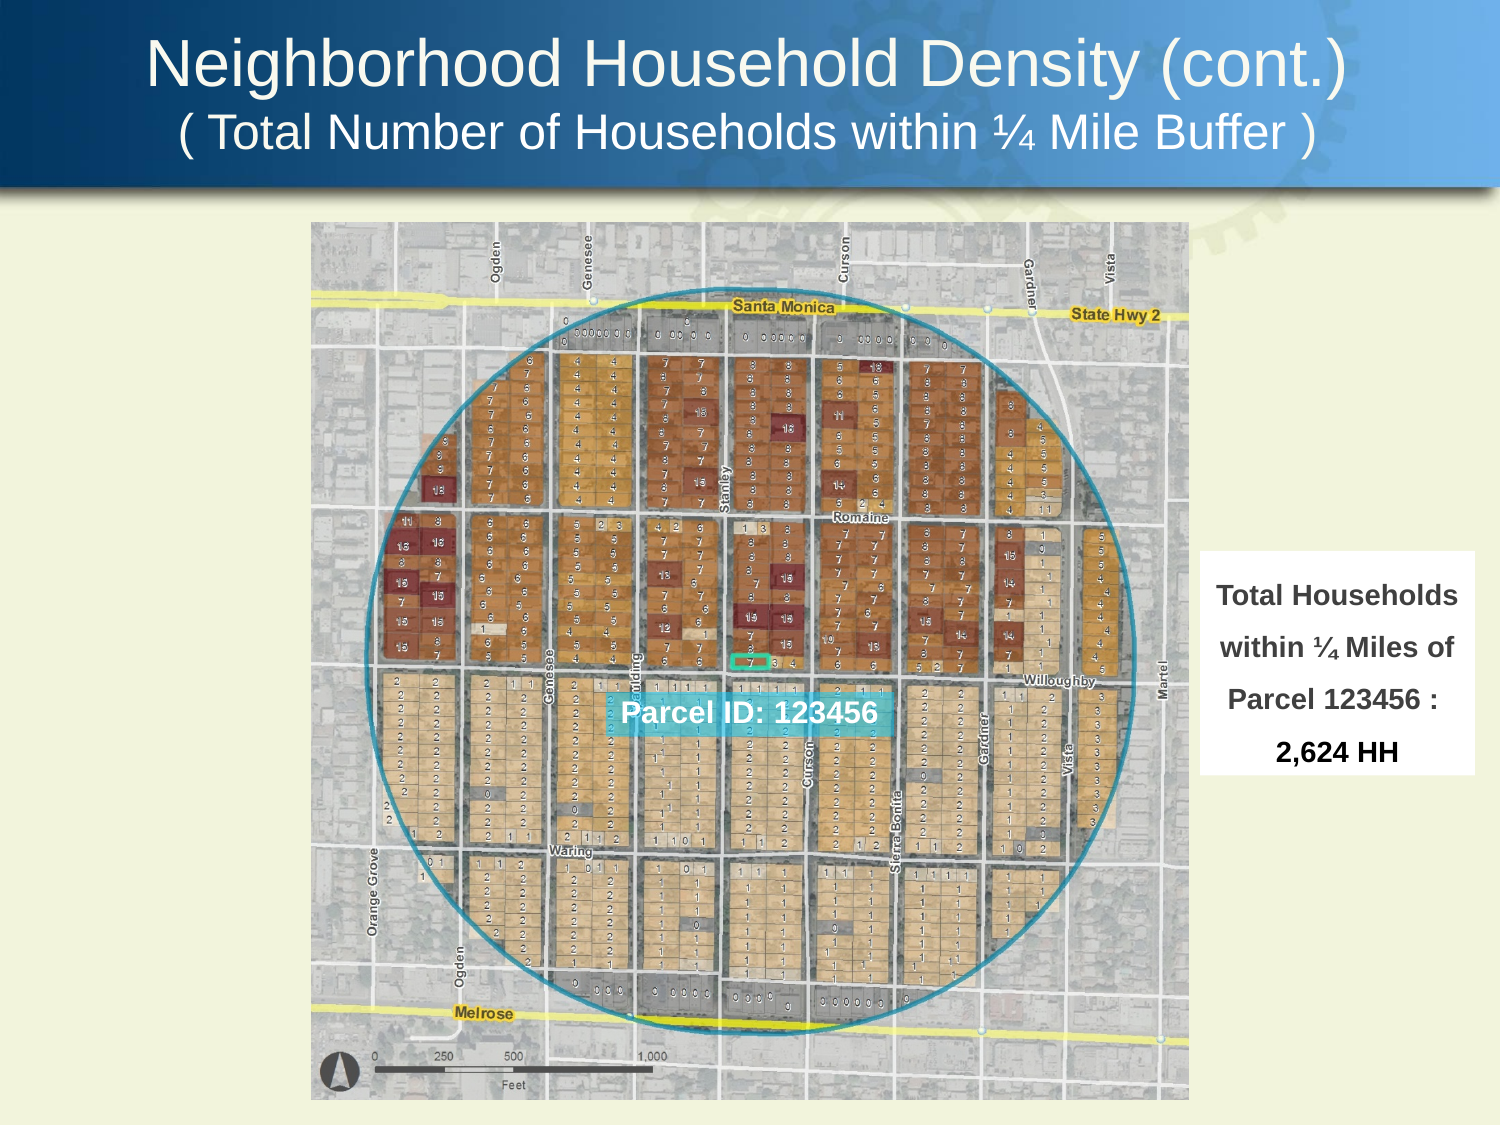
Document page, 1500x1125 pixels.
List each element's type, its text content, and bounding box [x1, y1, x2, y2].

text_box Total Households within ¼ Miles of Parcel 123456 : 2,624 HH [1200, 550, 1475, 776]
picture [0, 0, 1500, 1125]
text_box Neighborhood Household Density (cont.) ( Total Number of Households within ¼ Mile Buffer ) [72, 0, 1423, 179]
